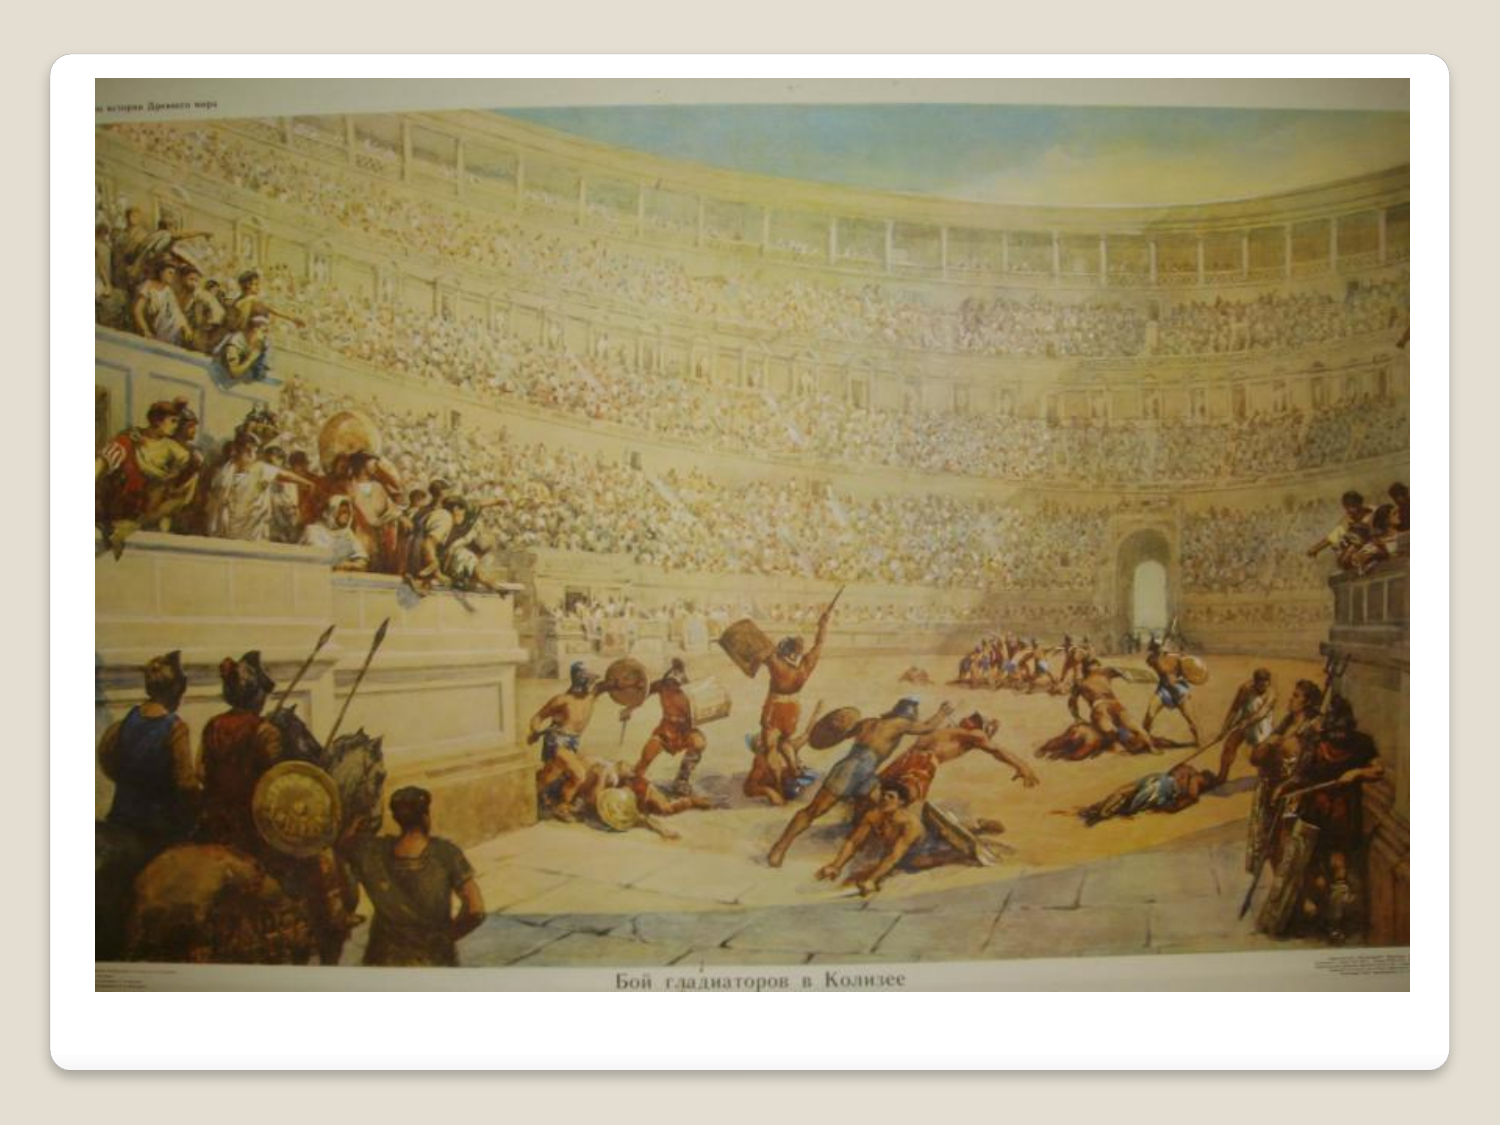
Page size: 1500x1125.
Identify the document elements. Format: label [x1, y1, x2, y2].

picture [95, 77, 1410, 992]
